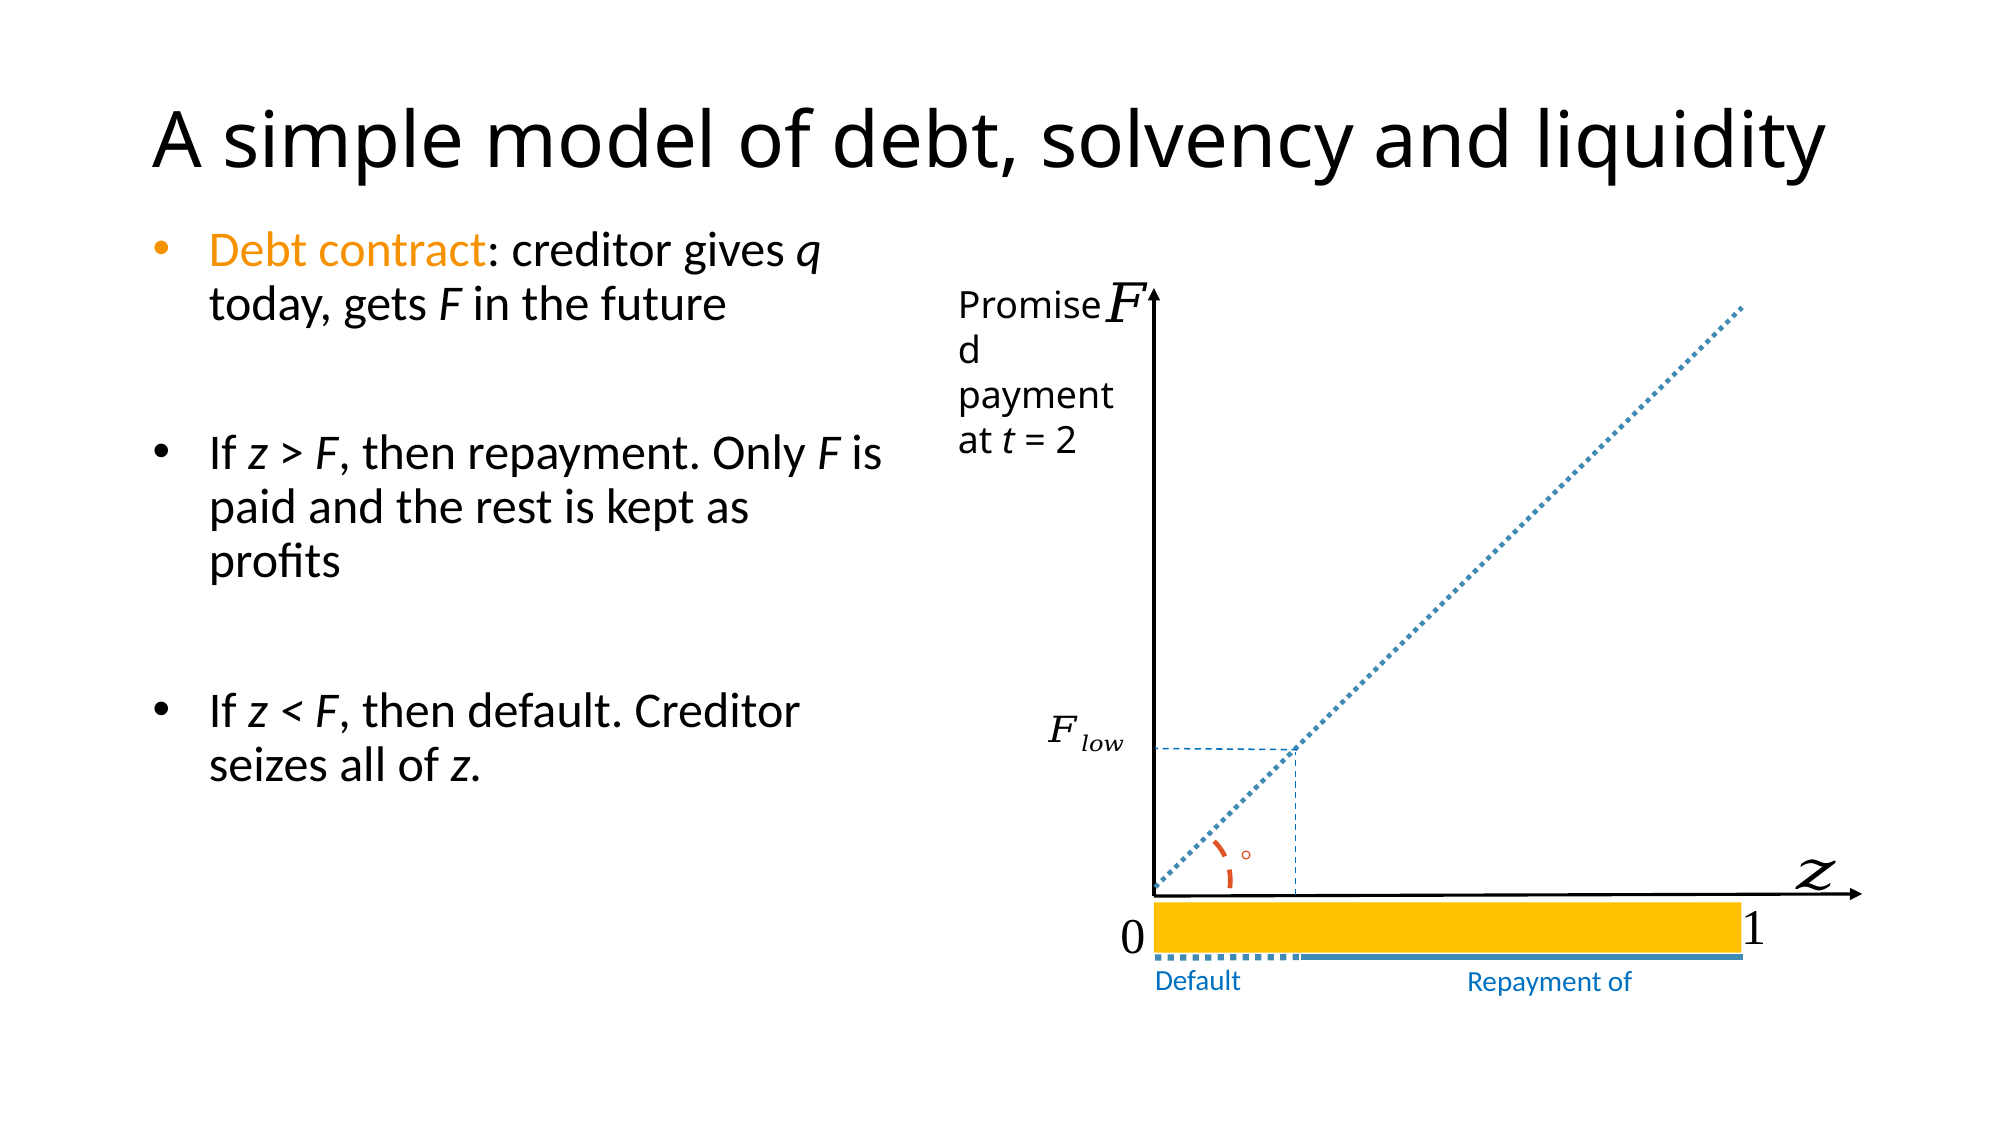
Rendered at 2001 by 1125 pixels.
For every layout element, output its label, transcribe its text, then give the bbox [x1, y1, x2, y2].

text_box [943, 273, 1863, 998]
title A simple model of debt, solvency and liquidity [137, 30, 1967, 192]
list Debt contract: creditor gives q today, gets F in the future If z > F, then repayment. Only F is paid and the rest is kept as profits If z < F, then default. Creditor seizes all of z. [137, 215, 900, 1057]
